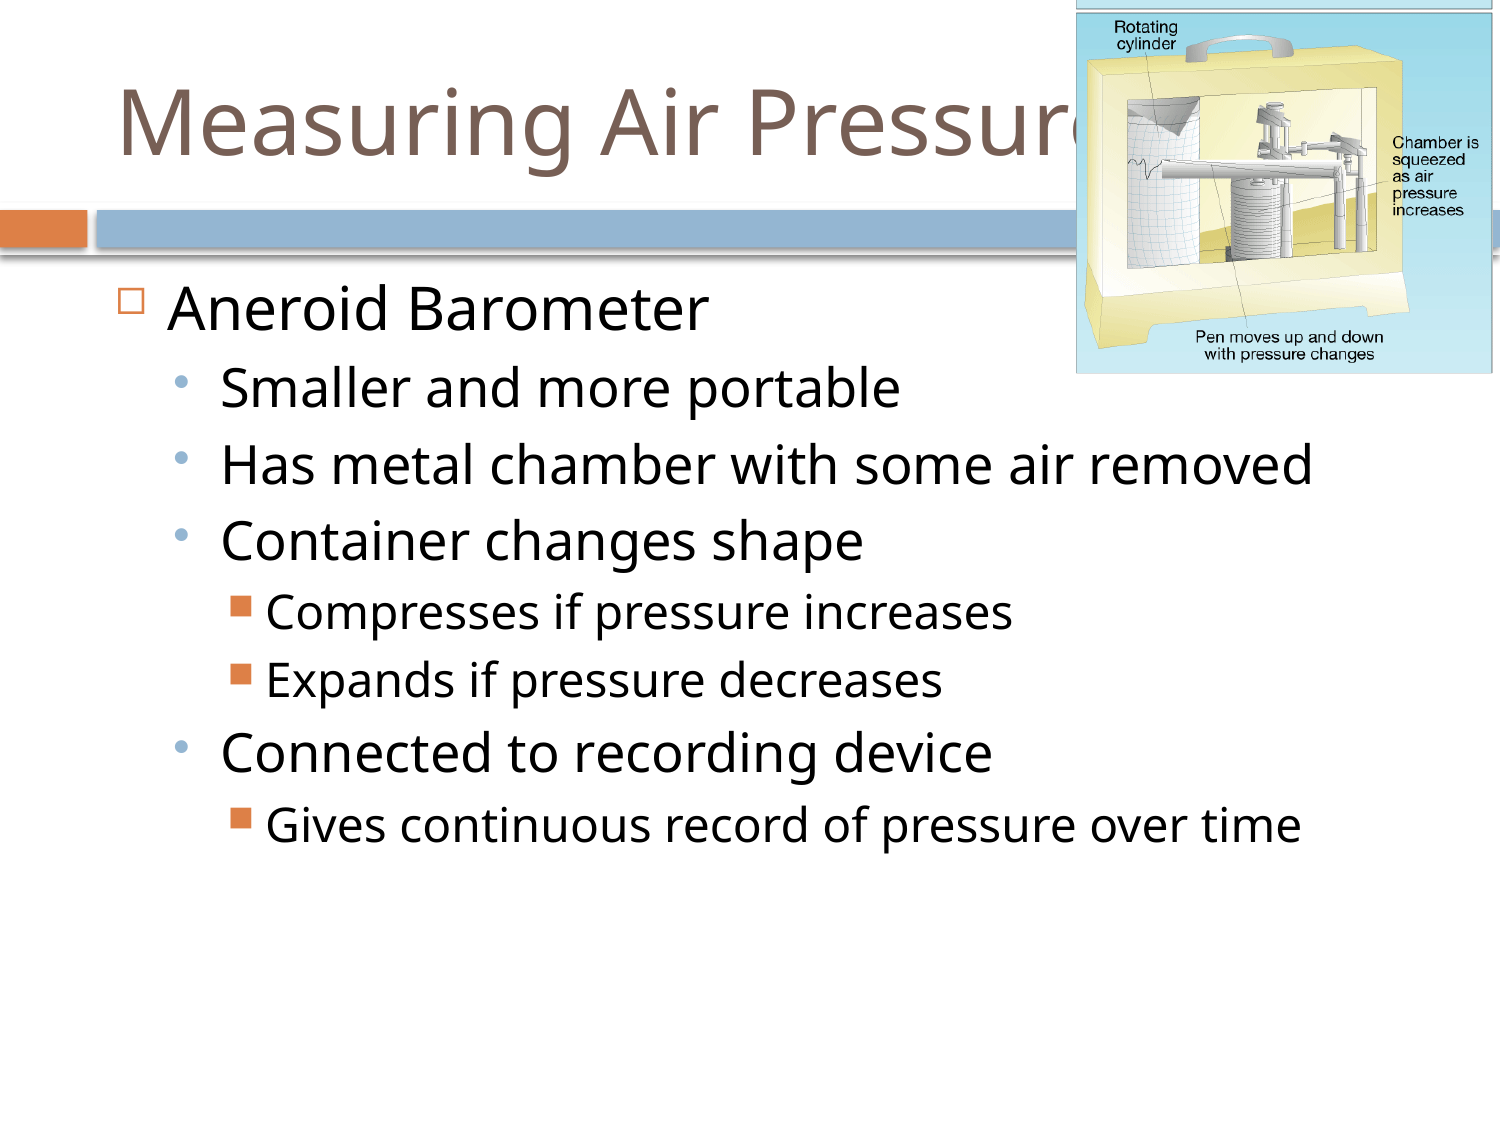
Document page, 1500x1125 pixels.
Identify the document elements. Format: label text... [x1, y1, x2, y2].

list Aneroid Barometer Smaller and more portable Has metal chamber with some air removed Container changes shape Compresses if pressure increases Expands if pressure decreases Connected to recording device Gives continuous record of pressure over time [100, 262, 1438, 1000]
title Measuring Air Pressure [100, 37, 993, 200]
picture [999, 0, 1500, 428]
